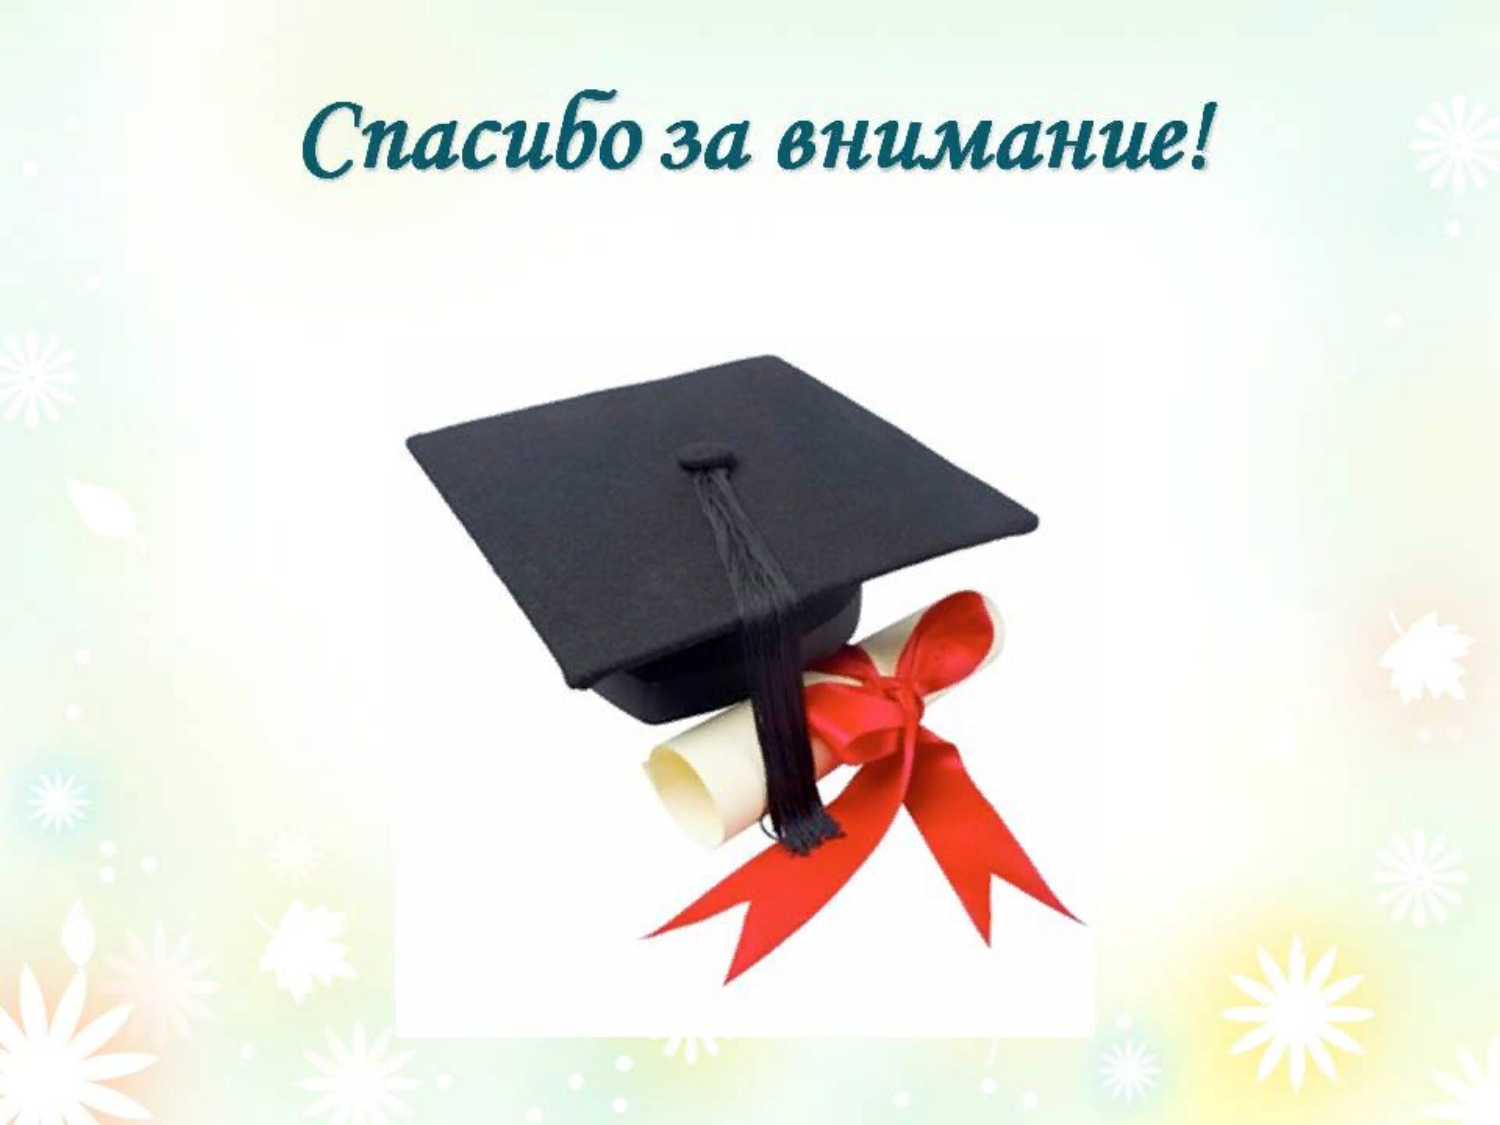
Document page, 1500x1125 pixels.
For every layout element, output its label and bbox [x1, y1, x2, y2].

list [0, 0, 1500, 1125]
